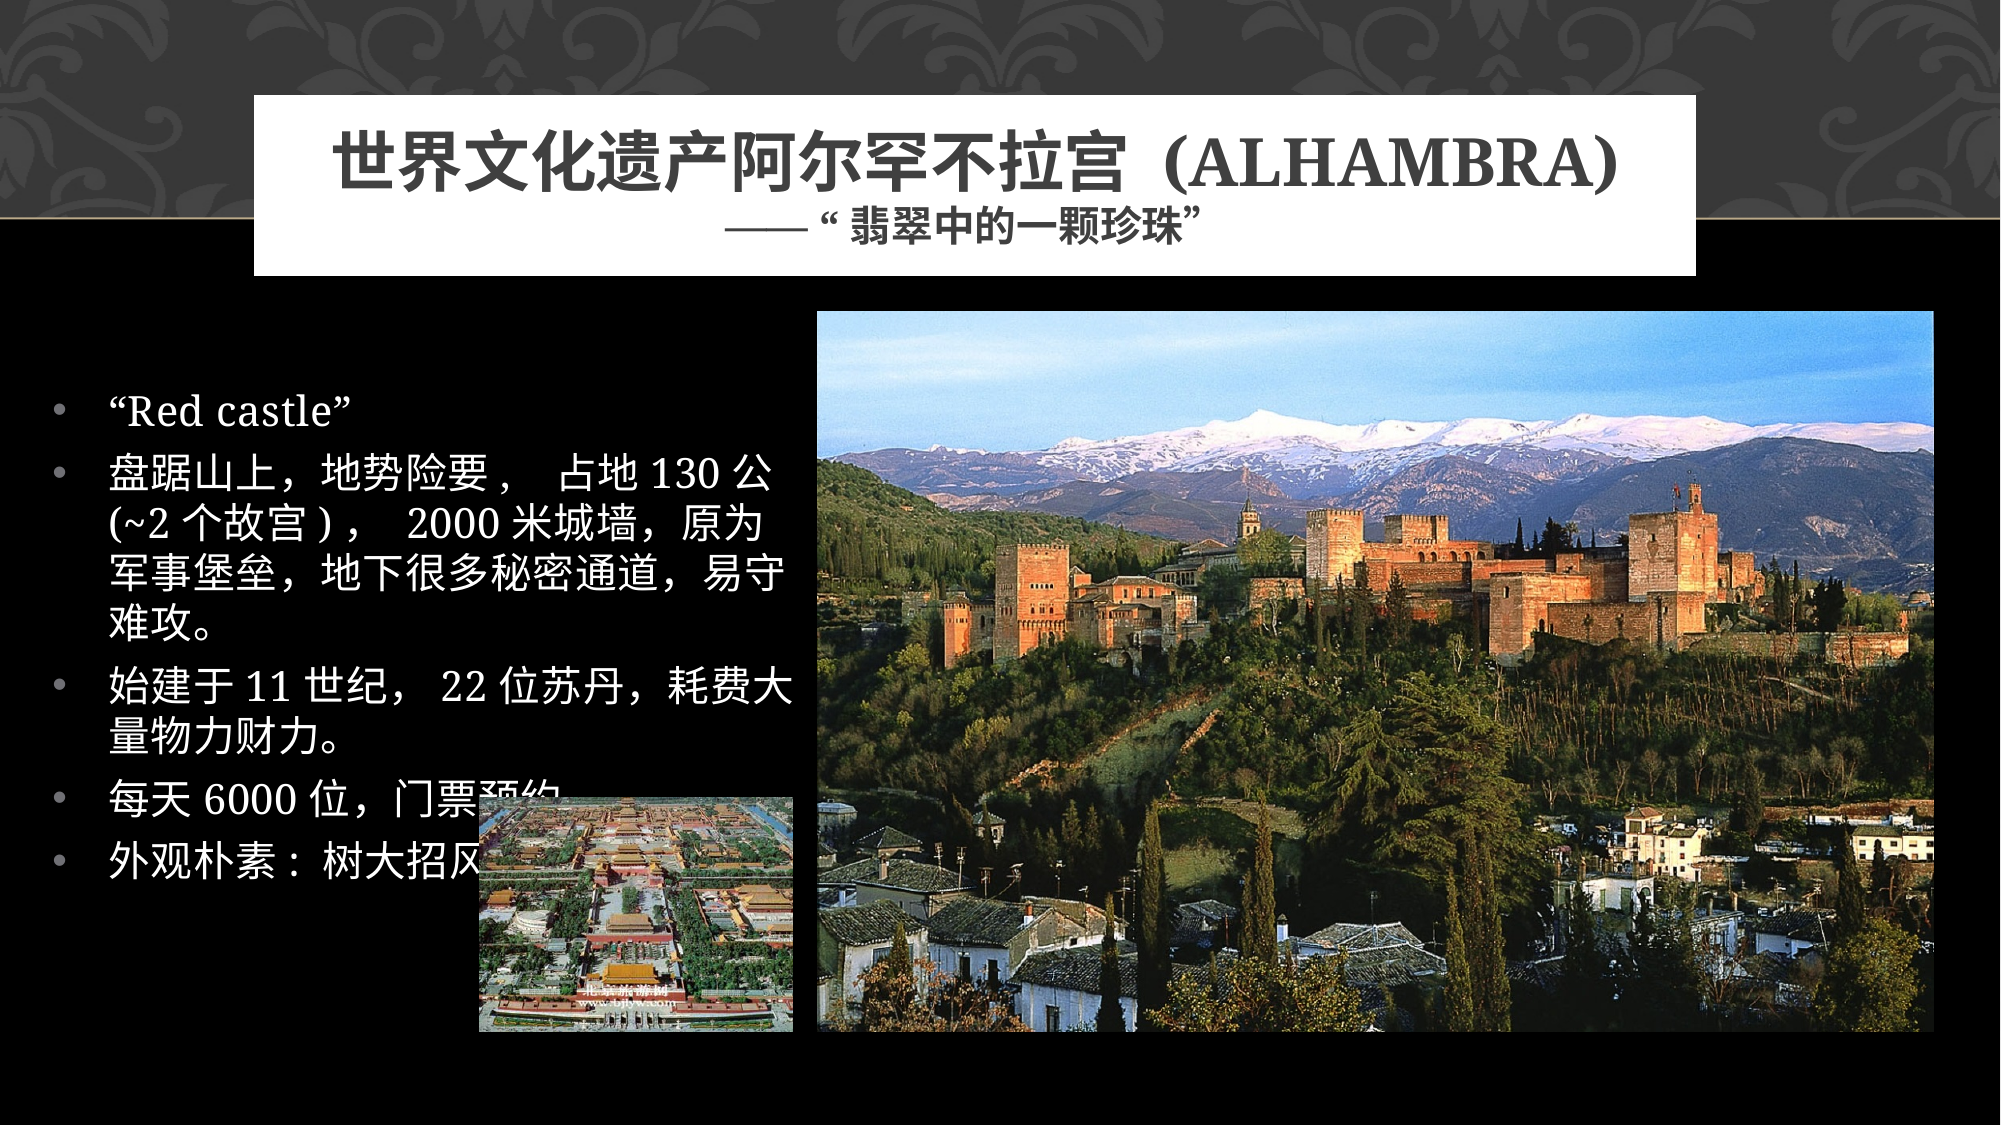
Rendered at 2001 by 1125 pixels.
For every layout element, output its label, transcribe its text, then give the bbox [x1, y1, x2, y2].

title 世界文化遗产阿尔罕不拉宫 (Alhambra) —— “翡翠中的一颗珍珠” [254, 95, 1696, 276]
picture [479, 797, 793, 1032]
picture [817, 311, 1934, 1032]
list “Red castle” 盘踞山上，地势险要, 占地130公(~2个故宫)， 2000米城墙，原为军事堡垒，地下很多秘密通道，易守难攻。 始建于11世纪，22位苏丹，耗费大量物力财力。 每天6000位，门票预约。 外观朴素: 树大招风 [37, 376, 818, 1046]
